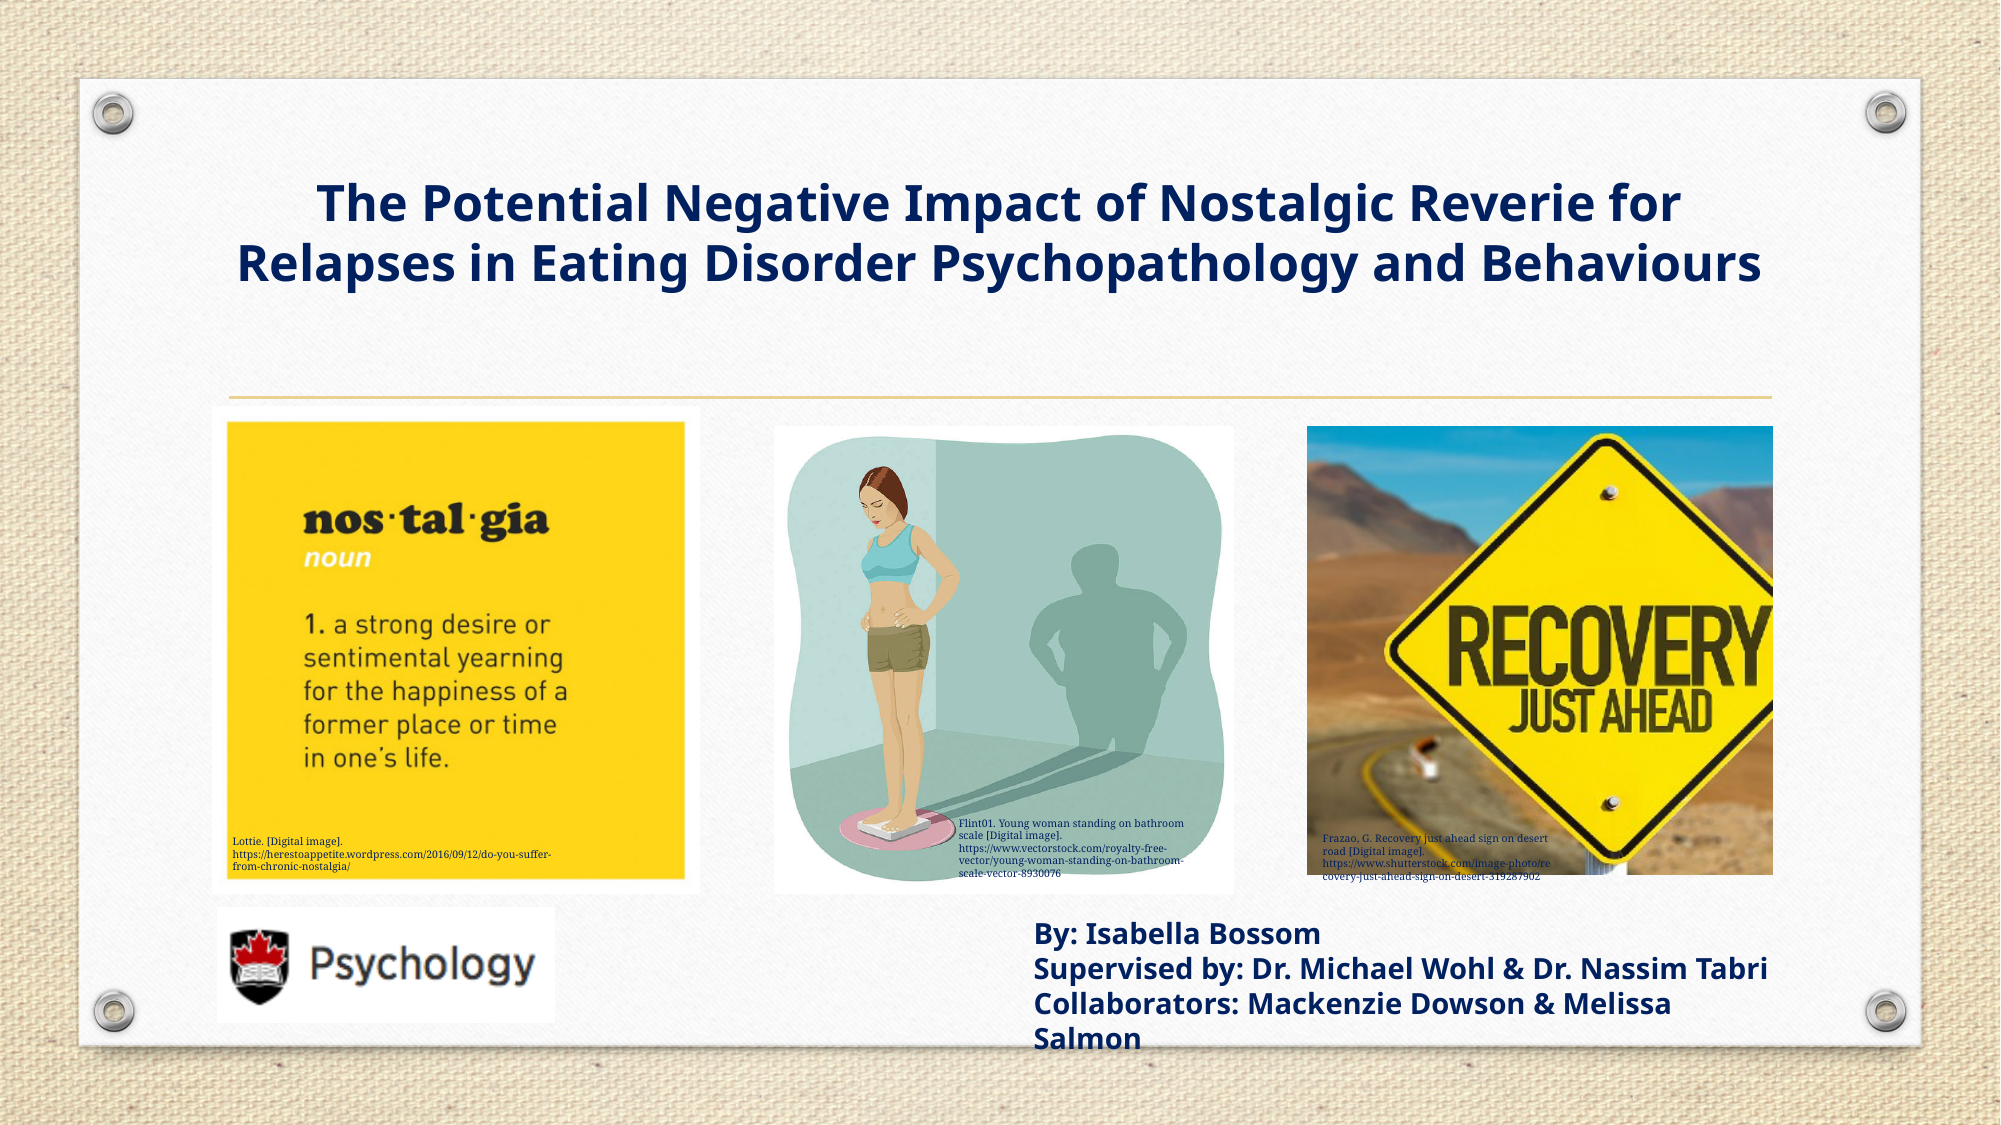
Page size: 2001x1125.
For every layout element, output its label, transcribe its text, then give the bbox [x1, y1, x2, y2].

title The Potential Negative Impact of Nostalgic Reverie for Relapses in Eating Disorder Psychopathology and Behaviours [212, 161, 1788, 375]
picture [0, 0, 2001, 1125]
text_box Frazao, G. Recovery just ahead sign on desert road [Digital image]. https://www.shutterstock.com/image-photo/recovery-just-ahead-sign-on-desert-319287902 [1307, 875, 1572, 890]
text_box By: Isabella Bossom Supervised by: Dr. Michael Wohl & Dr. Nassim Tabri Collaborators: Mackenzie Dowson & Melissa Salmon [1018, 908, 1788, 1108]
